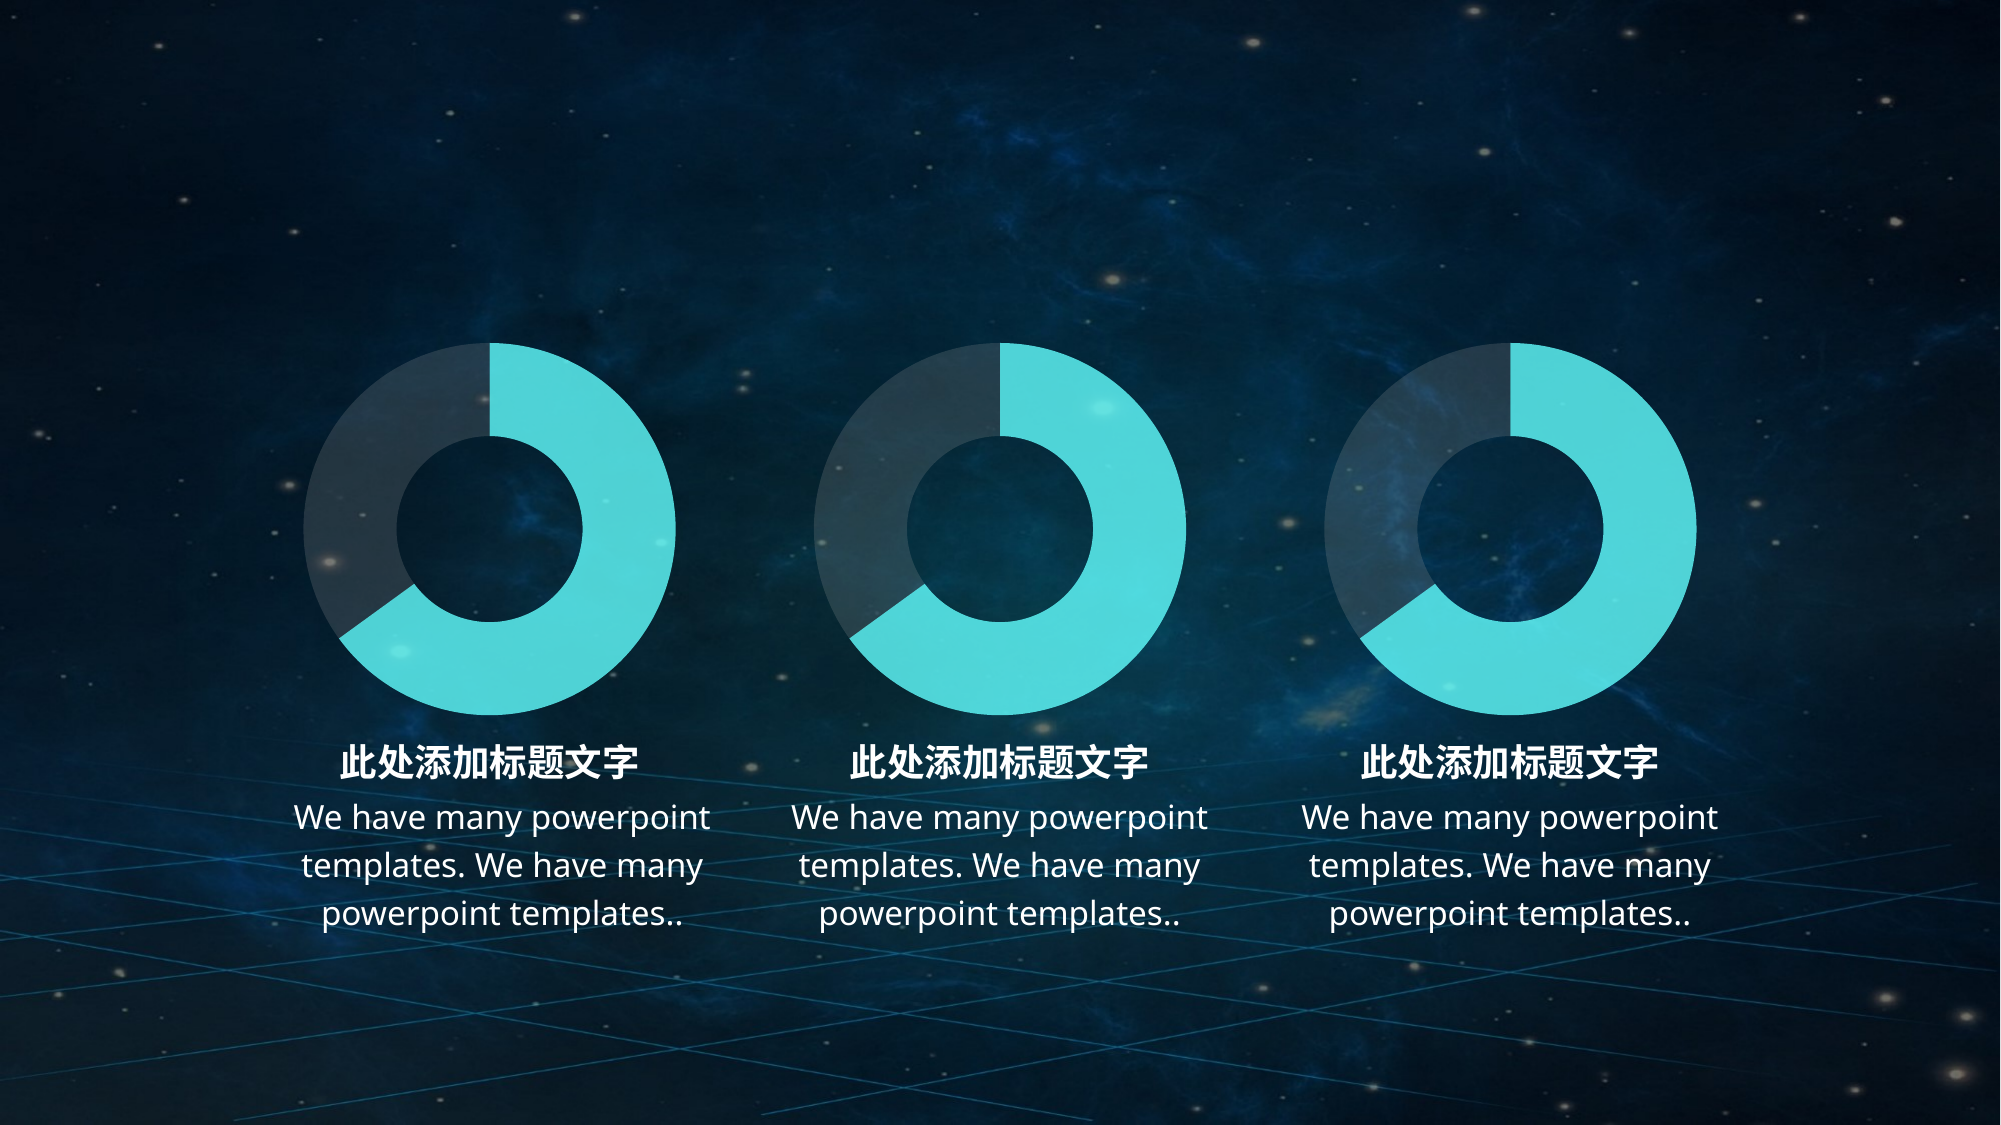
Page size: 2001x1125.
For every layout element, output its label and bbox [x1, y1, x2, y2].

picture [0, 0, 2001, 1125]
chart [806, 331, 1194, 722]
text_box [247, 722, 757, 939]
chart [1316, 331, 1705, 722]
chart [295, 331, 684, 722]
text_box [757, 722, 1243, 939]
text_box [1268, 722, 1753, 939]
